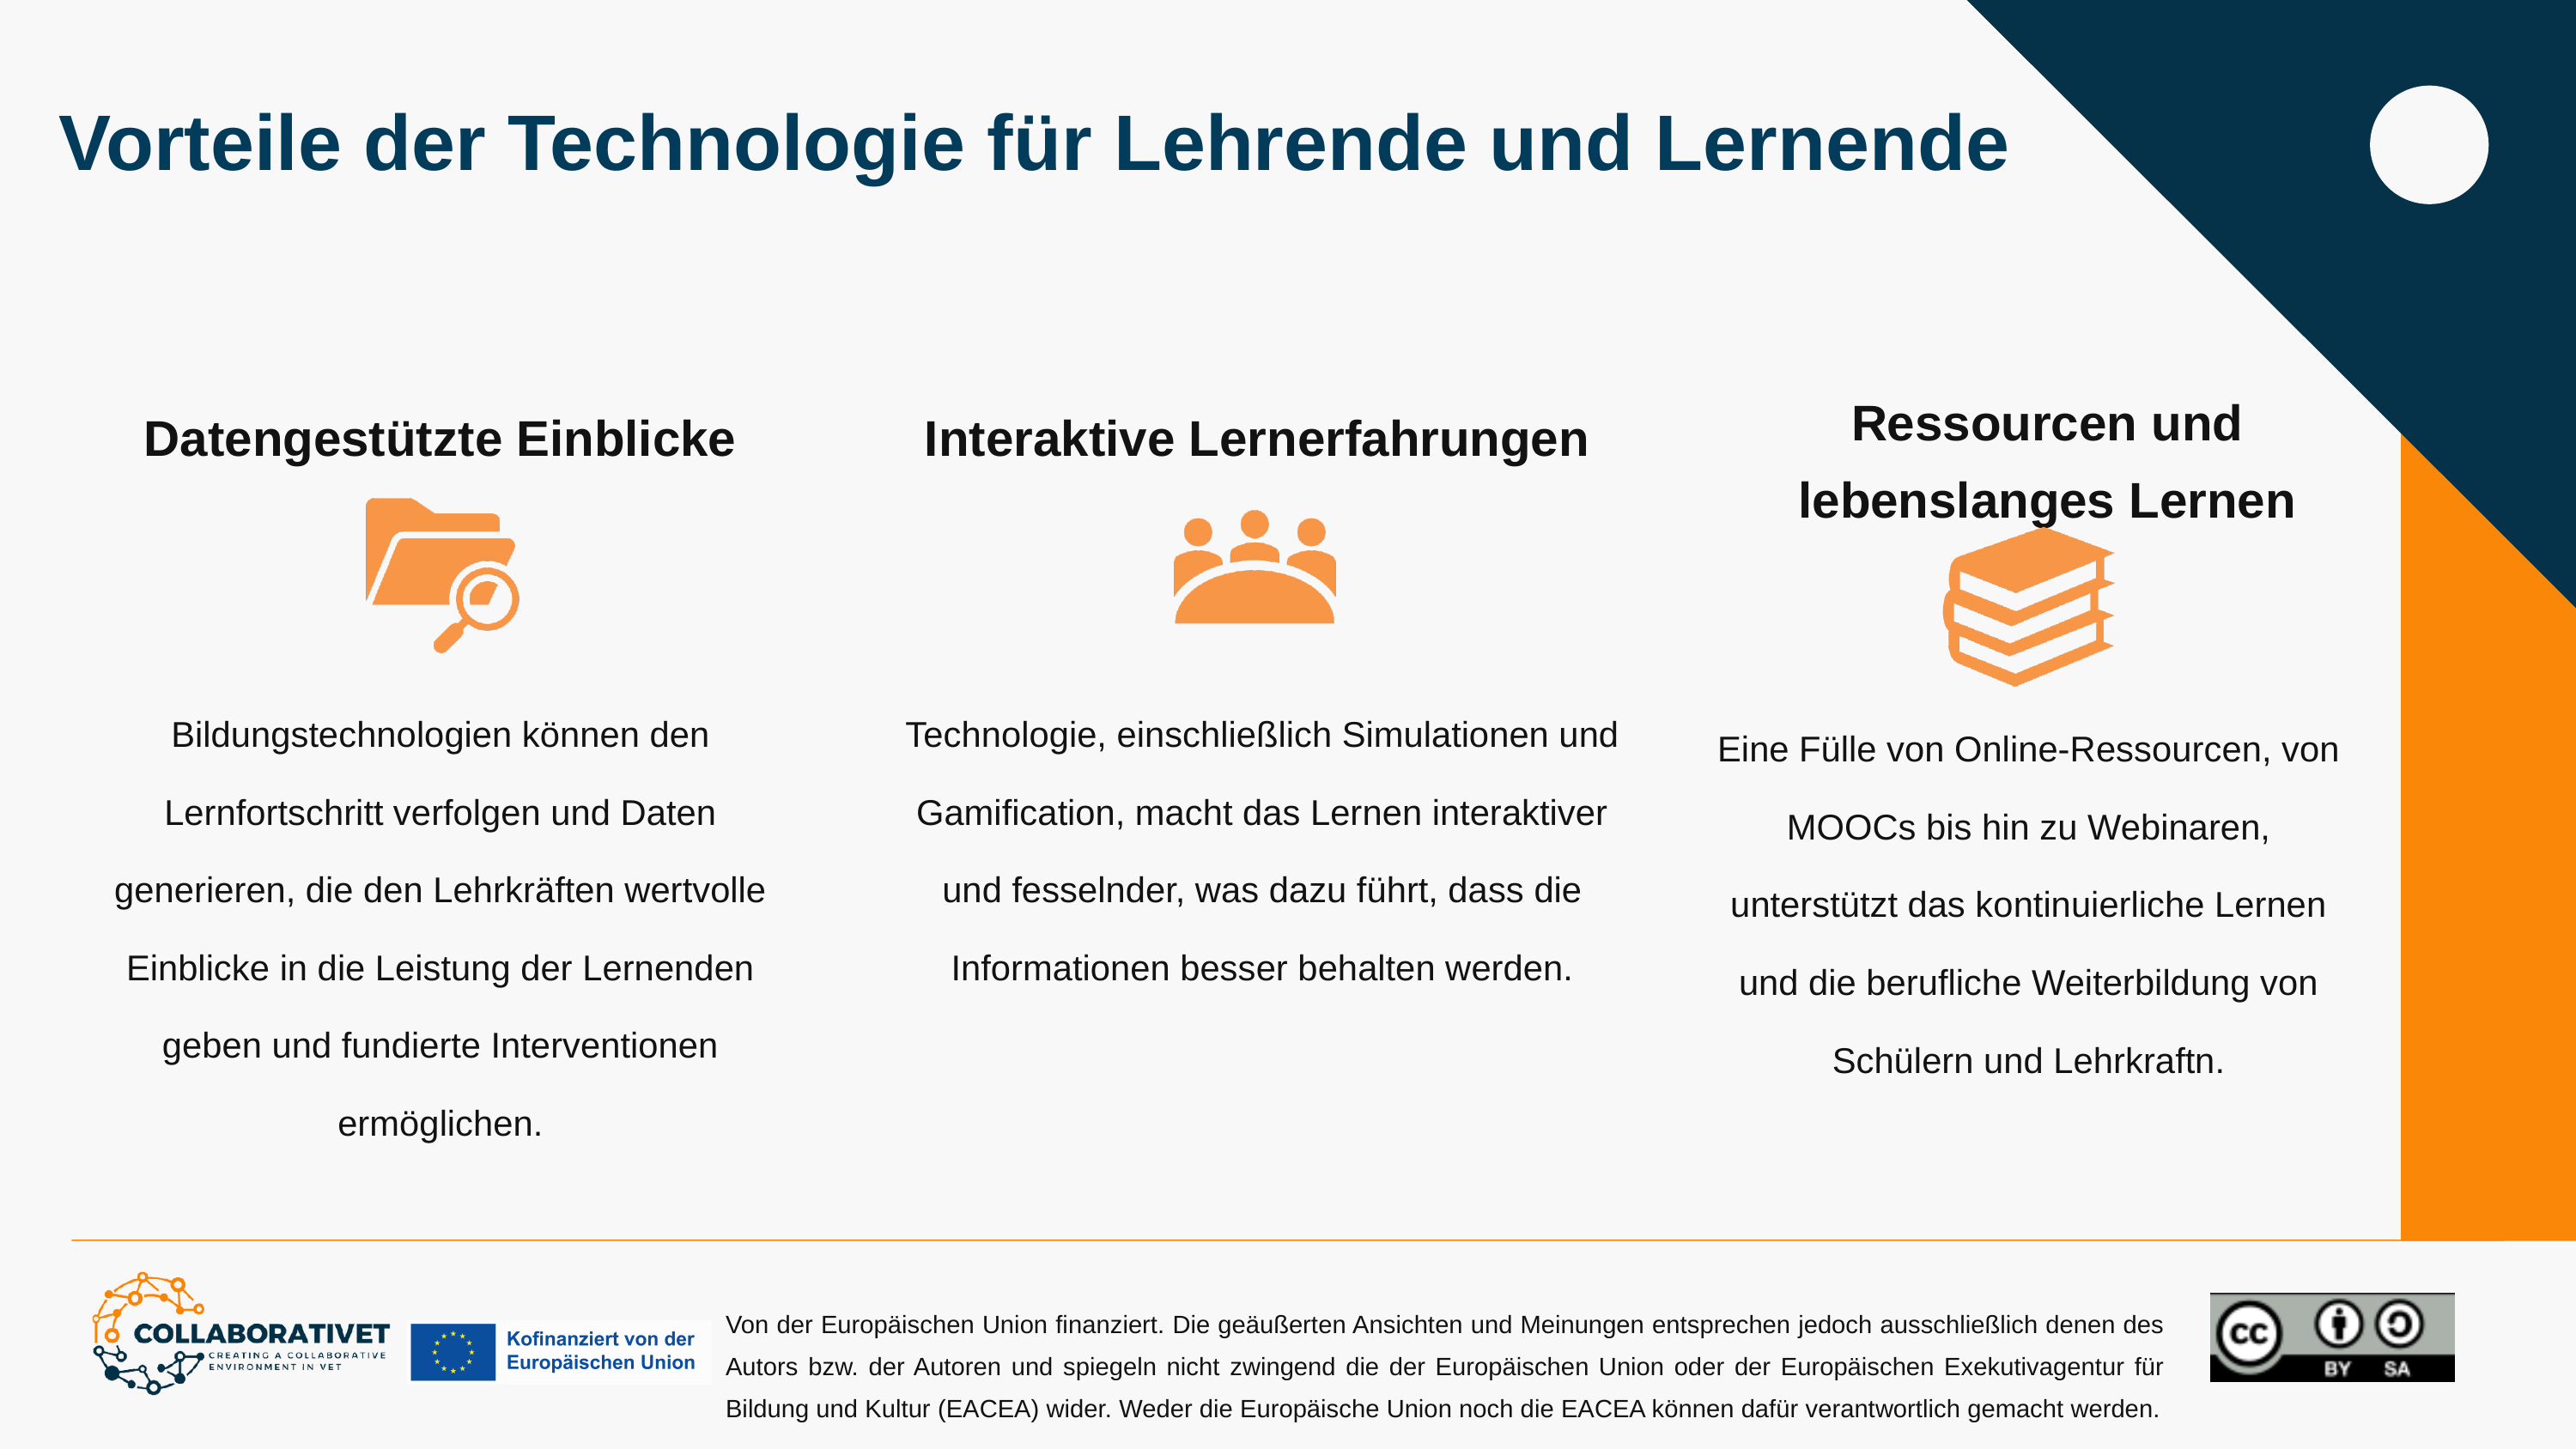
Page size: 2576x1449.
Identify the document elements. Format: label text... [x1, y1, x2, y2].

text_box Ressourcen und lebenslanges Lernen [1707, 373, 2388, 529]
picture [332, 458, 549, 673]
text_box Eine Fülle von Online-Ressourcen, von MOOCs bis hin zu Webinaren, unterstützt das kontinuierliche Lernen und die berufliche Weiterbildung von Schülern und Lehrkraftn. [1710, 691, 2347, 1081]
text_box Interaktive Lernerfahrungen [890, 388, 1625, 466]
text_box Bildungstechnologien können den Lernfortschritt verfolgen und Daten generieren, die den Lehrkräften wertvolle Einblicke in die Leistung der Lernenden geben und fundierte Interventionen ermöglichen. [73, 676, 808, 1143]
text_box [2401, 434, 2576, 1241]
picture [1157, 470, 1352, 664]
text_box [1966, 0, 2576, 609]
text_box Datengestützte Einblicke [73, 388, 808, 466]
picture [406, 1320, 712, 1385]
text_box [78, 1179, 408, 1449]
text_box Vorteile der Technologie für Lehrende und Lernende [58, 21, 2353, 186]
text_box Von der Europäischen Union finanziert. Die geäußerten Ansichten und Meinungen entsprechen jedoch ausschließlich denen des Autors bzw. der Autoren und spiegeln nicht zwingend die der Europäischen Union oder der Europäischen Exekutivagentur für Bildung und Kultur (EACEA) wider. Weder die Europäische Union noch die EACEA können dafür verantwortlich gemacht werden. [725, 1296, 2166, 1423]
picture [2210, 1293, 2455, 1382]
picture [1931, 509, 2126, 704]
text_box Technologie, einschließlich Simulationen und Gamification, macht das Lernen interaktiver und fesselnder, was dazu führt, dass die Informationen besser behalten werden. [895, 676, 1630, 988]
text_box [2370, 85, 2489, 204]
